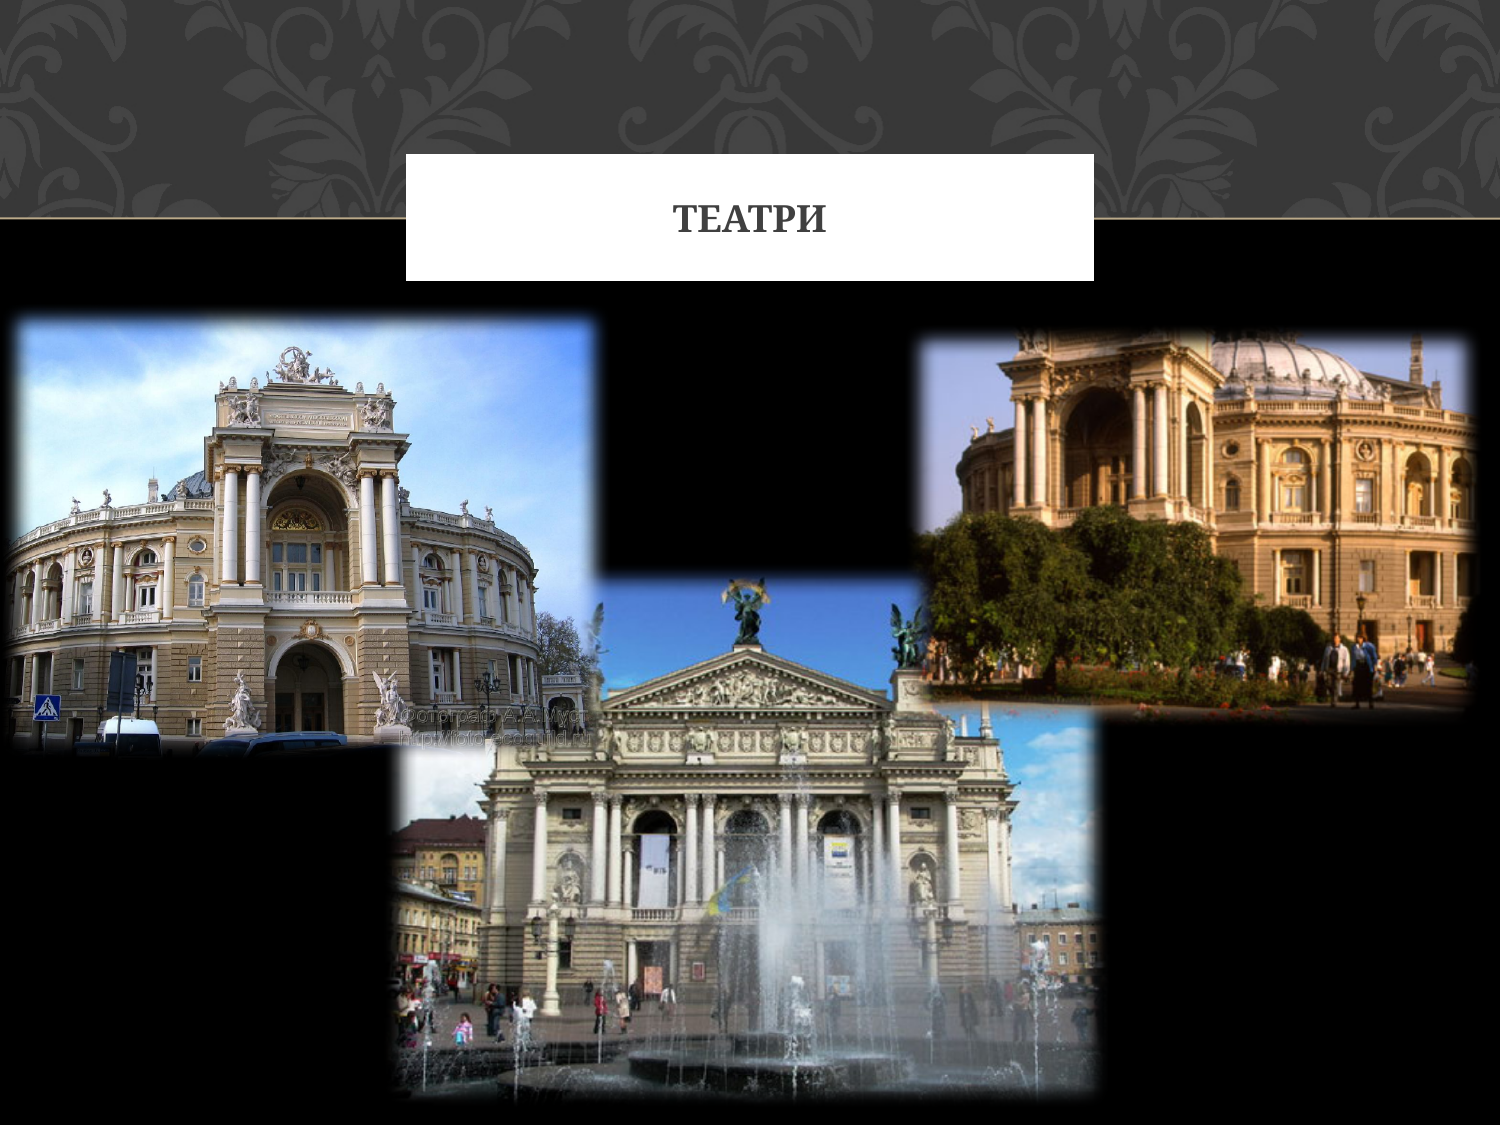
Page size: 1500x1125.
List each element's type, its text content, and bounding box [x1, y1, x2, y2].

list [383, 562, 1111, 1108]
picture [0, 302, 611, 761]
picture [903, 323, 1483, 730]
title Театри [406, 154, 1094, 281]
